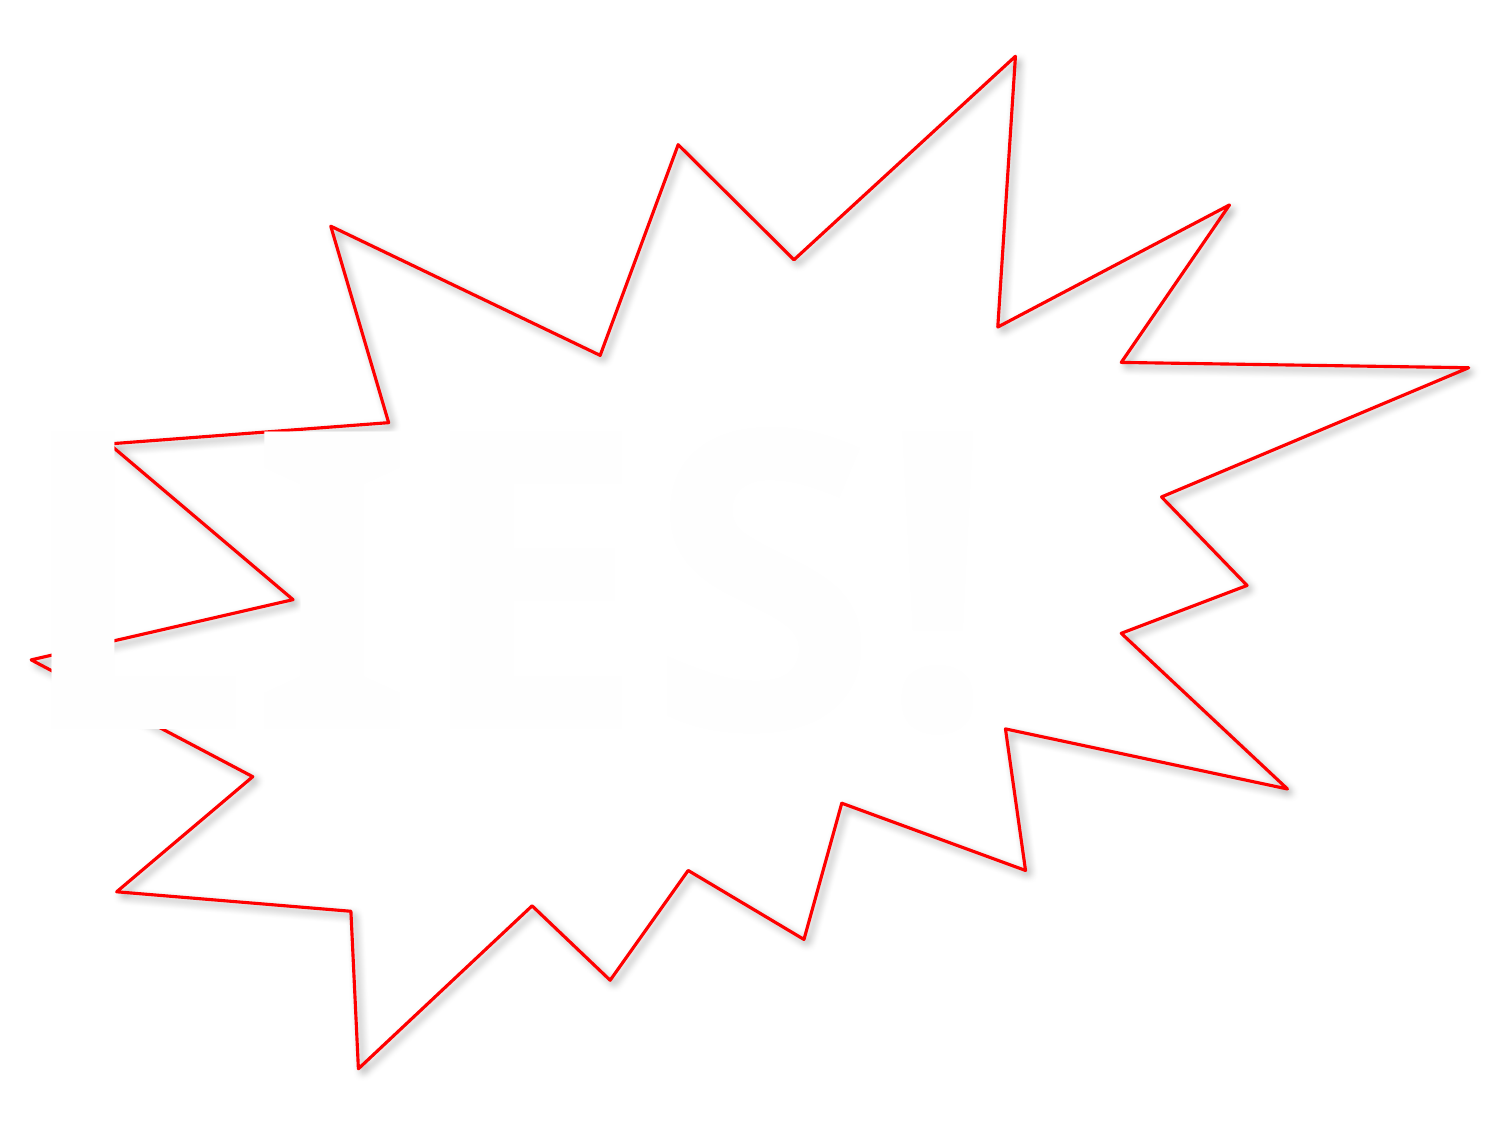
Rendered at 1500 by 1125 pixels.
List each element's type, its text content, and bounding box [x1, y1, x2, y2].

text_box [329, 54, 1471, 420]
text_box [115, 713, 1289, 1071]
title LIES! [0, 412, 1350, 713]
